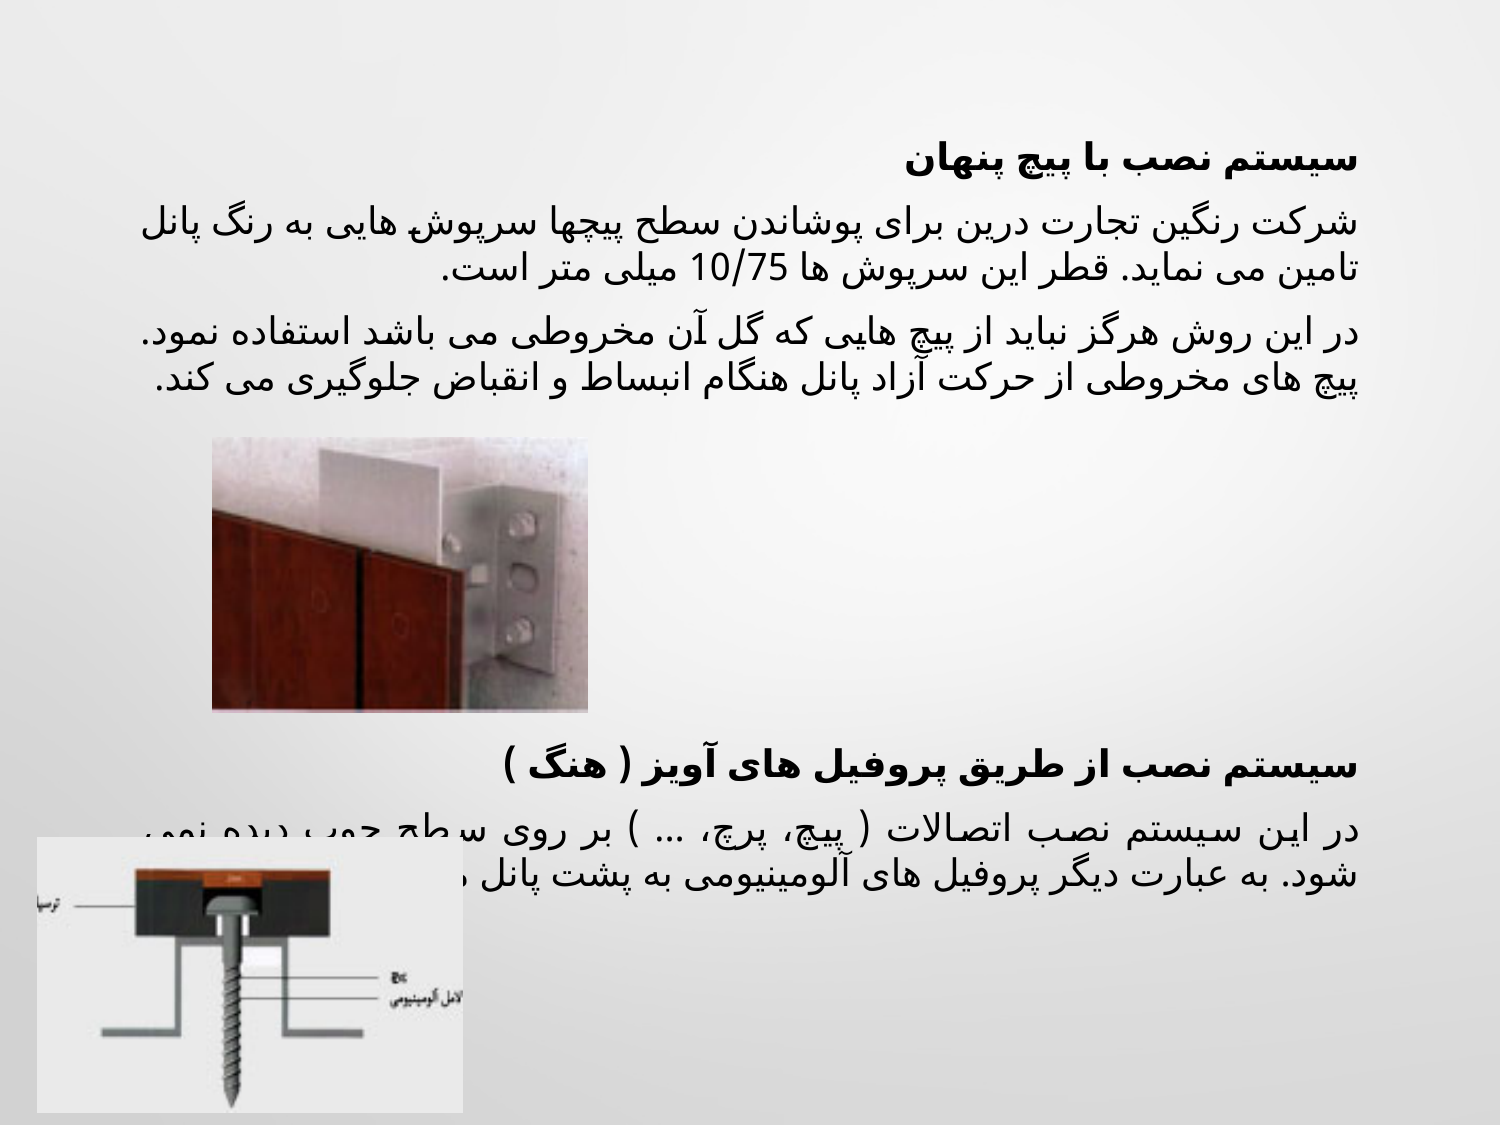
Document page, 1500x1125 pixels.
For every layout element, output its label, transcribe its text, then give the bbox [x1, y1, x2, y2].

picture [212, 437, 588, 713]
picture [37, 837, 463, 1113]
list سیستم نصب با پیچ پنهان شرکت رنگین تجارت درین برای پوشاندن سطح پیچها سرپوش هایی به رنگ پانل تامین می نماید. قطر این سرپوش ها 10/75 میلی متر است. در این روش هرگز نباید از پیچ هایی که گل آن مخروطی می باشد استفاده نمود. پیچ های مخروطی از حرکت آزاد پانل هنگام انبساط و انقباض جلوگیری می کند. سیستم نصب از طریق پروفیل های آویز ( هنگ ) در این سیستم نصب اتصالات ( پیچ، پرچ، ... ) بر روی سطح چوب دیده نمی شود. به عبارت دیگر پروفیل های آلومینیومی به پشت پانل متصل می گردد. [125, 125, 1375, 1005]
